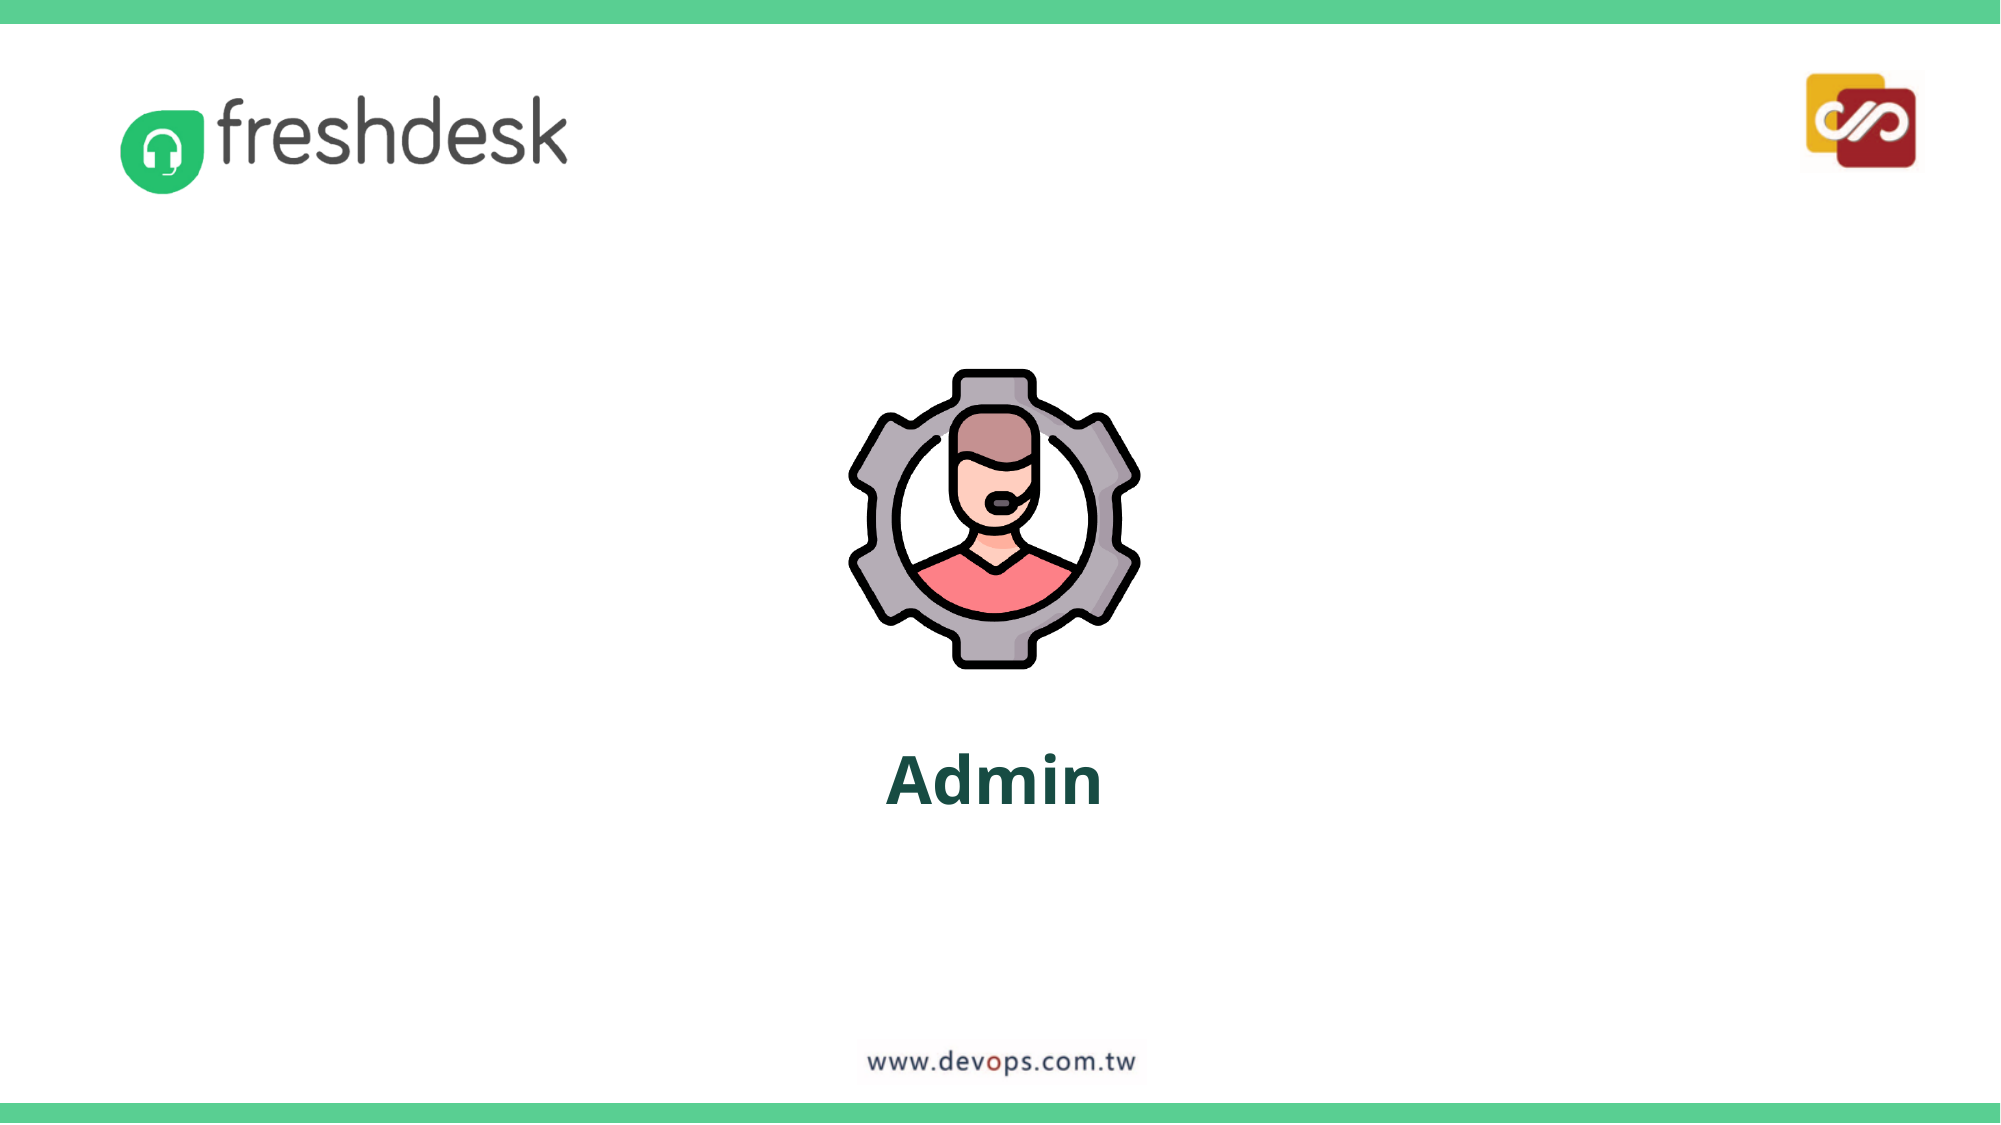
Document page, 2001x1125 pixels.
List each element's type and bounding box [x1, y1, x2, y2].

text_box [794, 315, 1197, 826]
picture [1800, 70, 1925, 173]
picture [857, 1039, 1147, 1085]
picture [113, 82, 573, 207]
